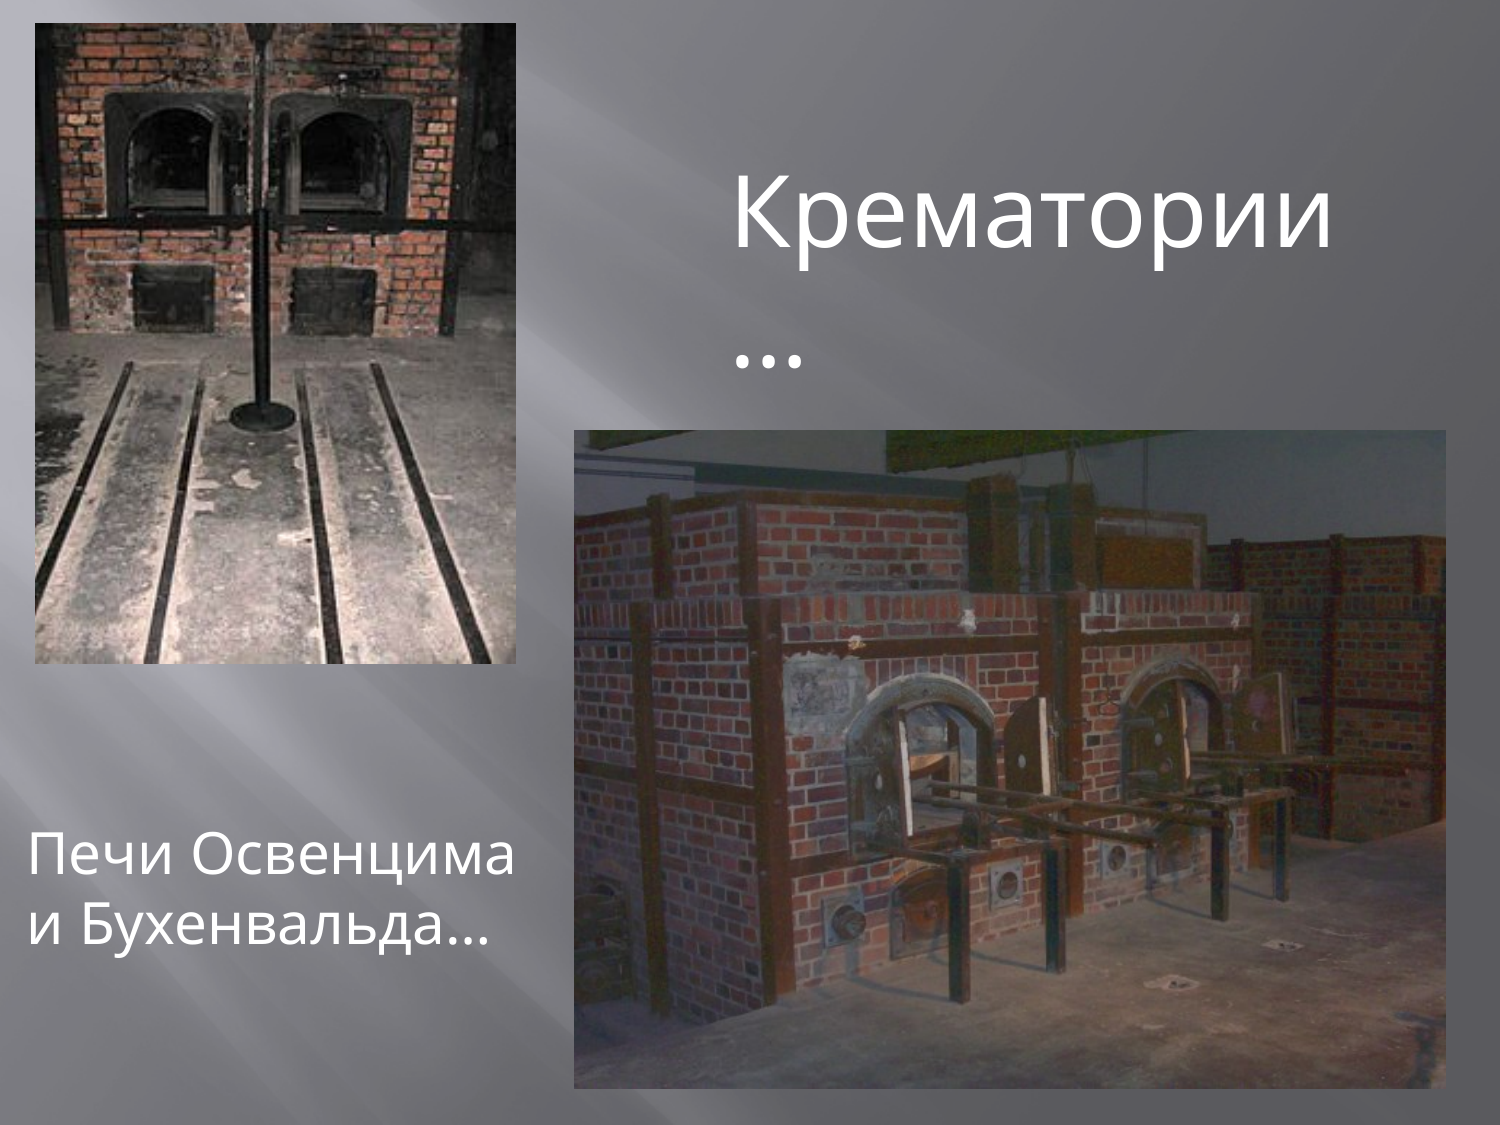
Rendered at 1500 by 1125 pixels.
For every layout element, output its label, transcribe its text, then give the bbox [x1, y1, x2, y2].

picture [573, 430, 1446, 1089]
text_box Печи Освенцима и Бухенвальда… [11, 808, 551, 964]
picture [34, 23, 516, 664]
text_box Крематории… [714, 140, 1365, 396]
